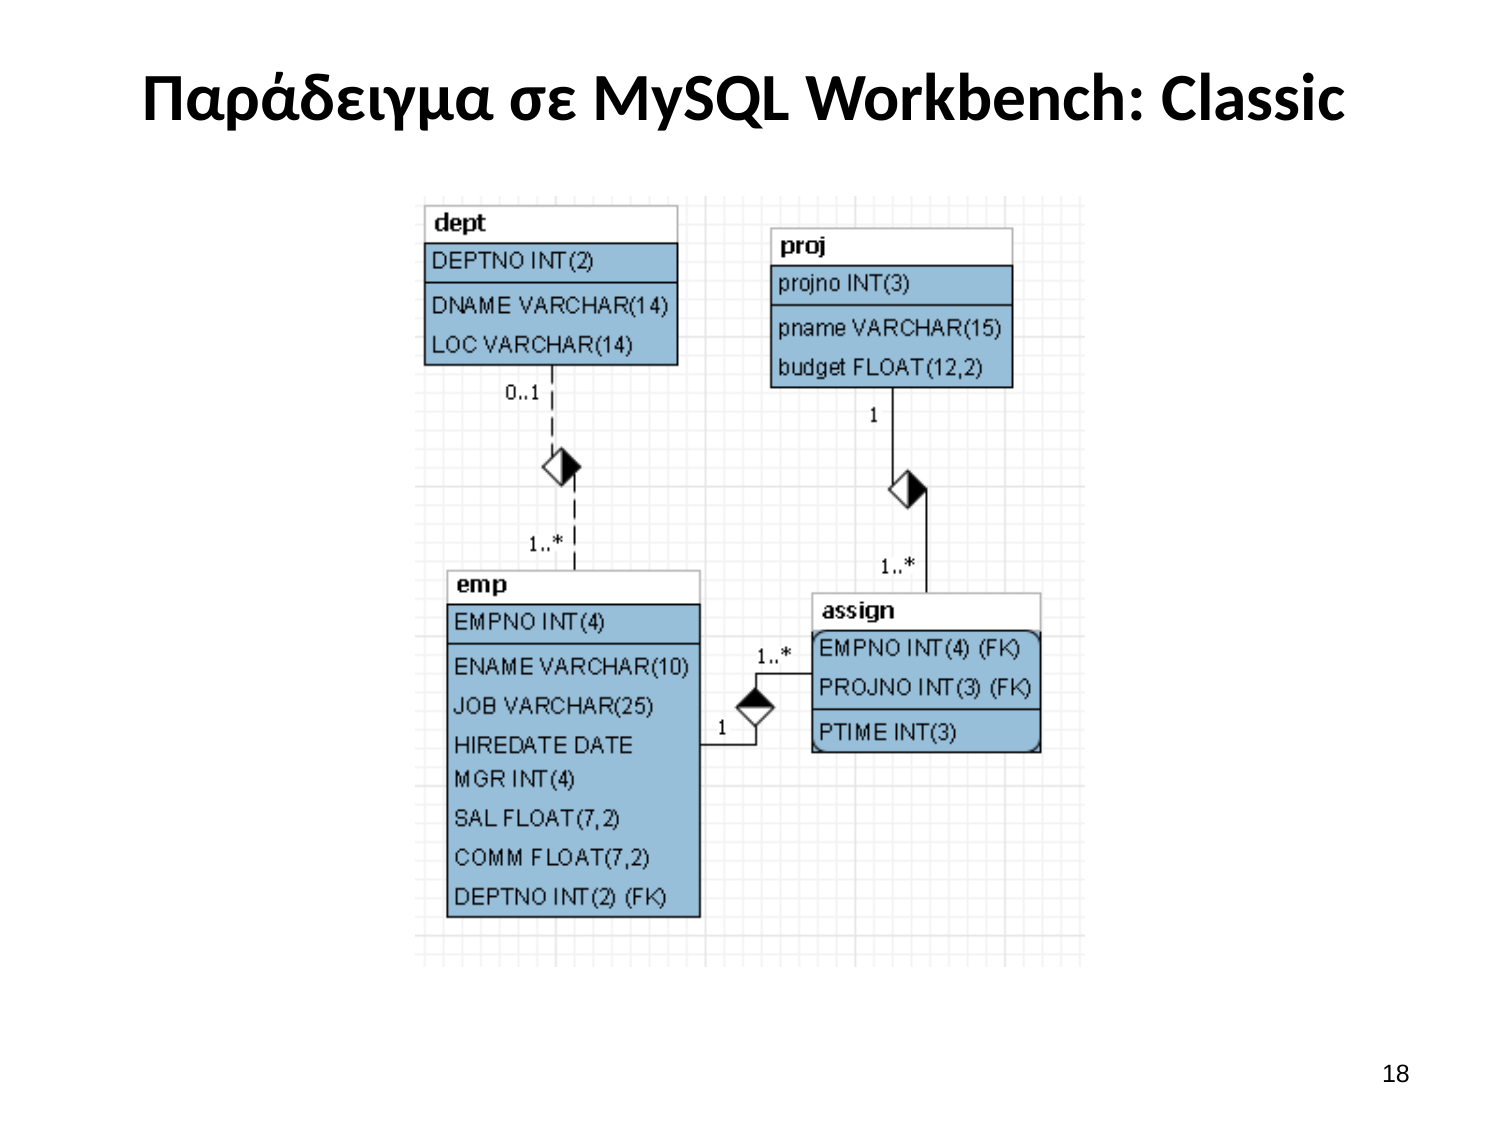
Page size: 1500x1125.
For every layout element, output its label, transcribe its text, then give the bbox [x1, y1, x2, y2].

slide_number 17 [1074, 1042, 1425, 1103]
title Παράδειγμα σε MySQL Workbench: Classic [76, 19, 1427, 169]
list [414, 195, 1085, 968]
